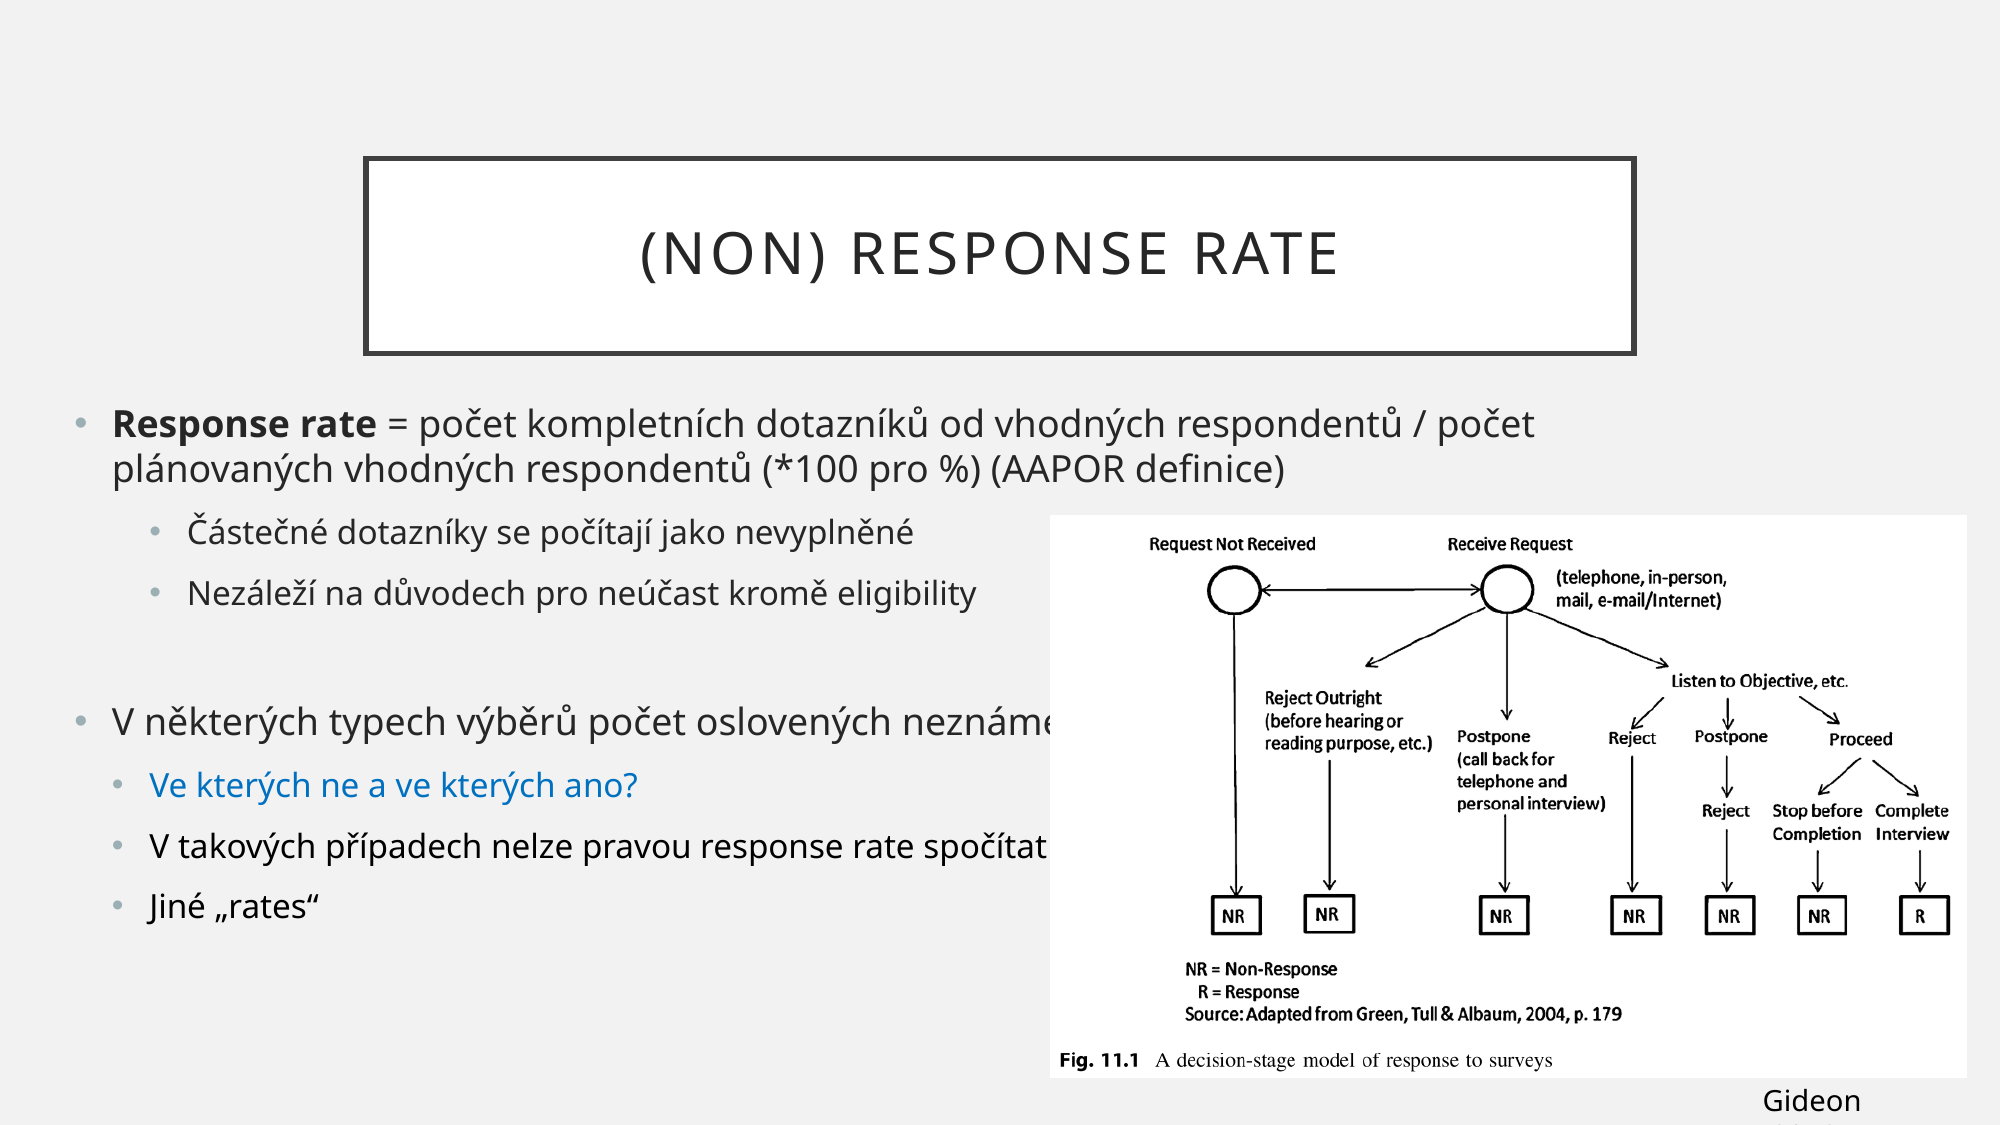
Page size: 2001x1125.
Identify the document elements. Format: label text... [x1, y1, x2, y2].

title (Non) response rate [363, 156, 1637, 356]
picture [1050, 515, 1967, 1078]
text_box Gideon (2012) [1747, 1078, 1967, 1125]
list Response rate = počet kompletních dotazníků od vhodných respondentů / počet plánovaných vhodných respondentů (*100 pro %) (AAPOR definice) Částečné dotazníky se počítají jako nevyplněné Nezáleží na důvodech pro neúčast kromě eligibility V některých typech výběrů počet oslovených neznáme Ve kterých ne a ve kterých ano? V takových případech nelze pravou response rate spočítat Jiné „rates“ [59, 392, 1760, 955]
